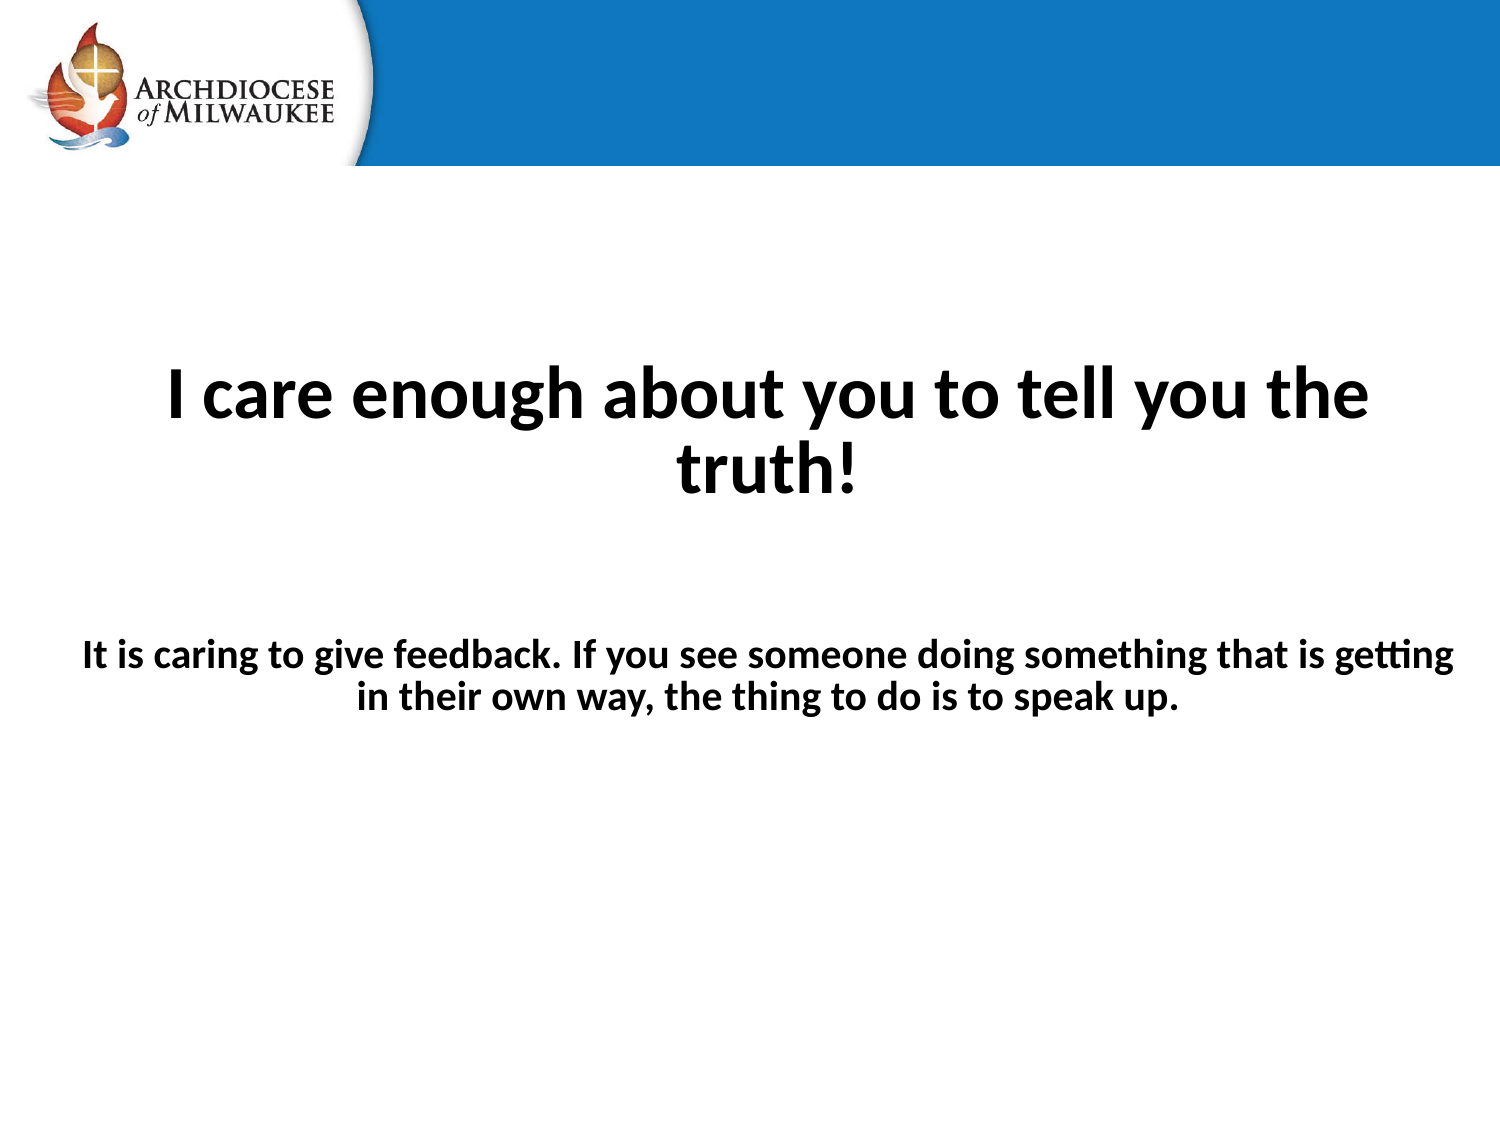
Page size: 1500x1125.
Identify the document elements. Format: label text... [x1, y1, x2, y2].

table_header I care enough about you to tell you the truth! It is caring to give feedback. If you see someone doing something that is getting in their own way, the thing to do is to speak up. [63, 230, 1474, 972]
picture [0, 0, 1500, 166]
